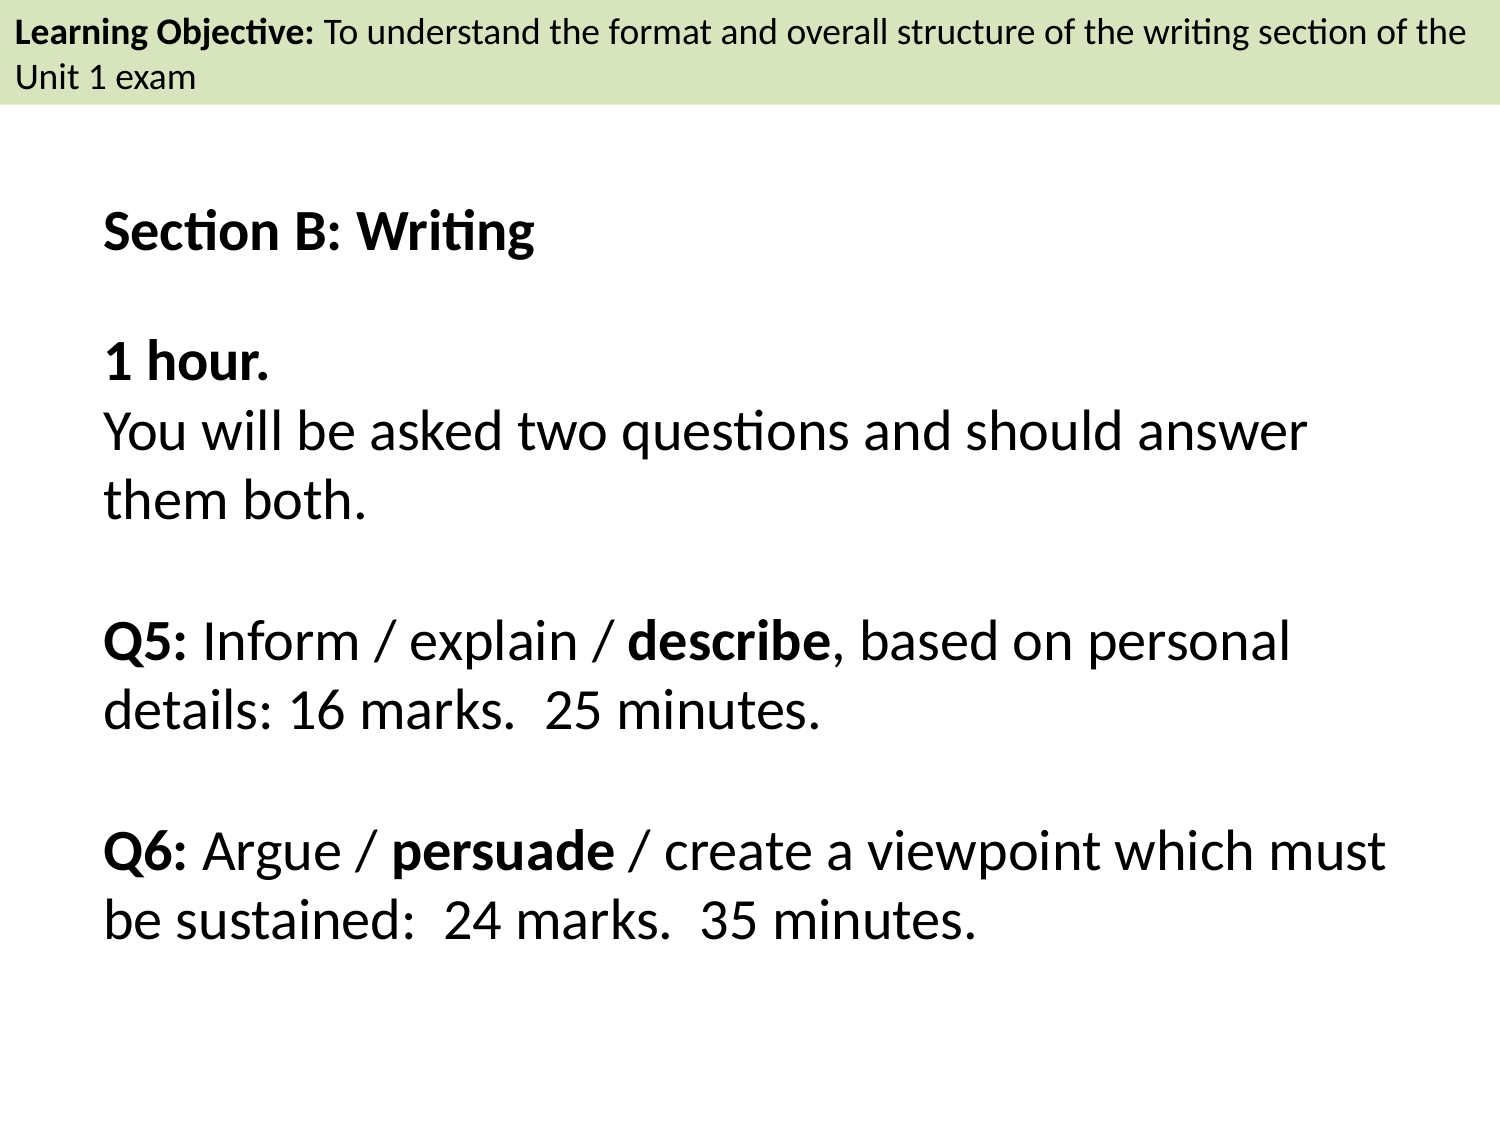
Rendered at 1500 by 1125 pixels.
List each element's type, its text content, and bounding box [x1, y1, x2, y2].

text_box Section B: Writing 1 hour. You will be asked two questions and should answer them both. Q5: Inform / explain / describe, based on personal details: 16 marks. 25 minutes. Q6: Argue / persuade / create a viewpoint which must be sustained: 24 marks. 35 minutes. [88, 184, 1436, 959]
text_box Learning Objective: To understand the format and overall structure of the writing section of the Unit 1 exam [0, 0, 1500, 105]
